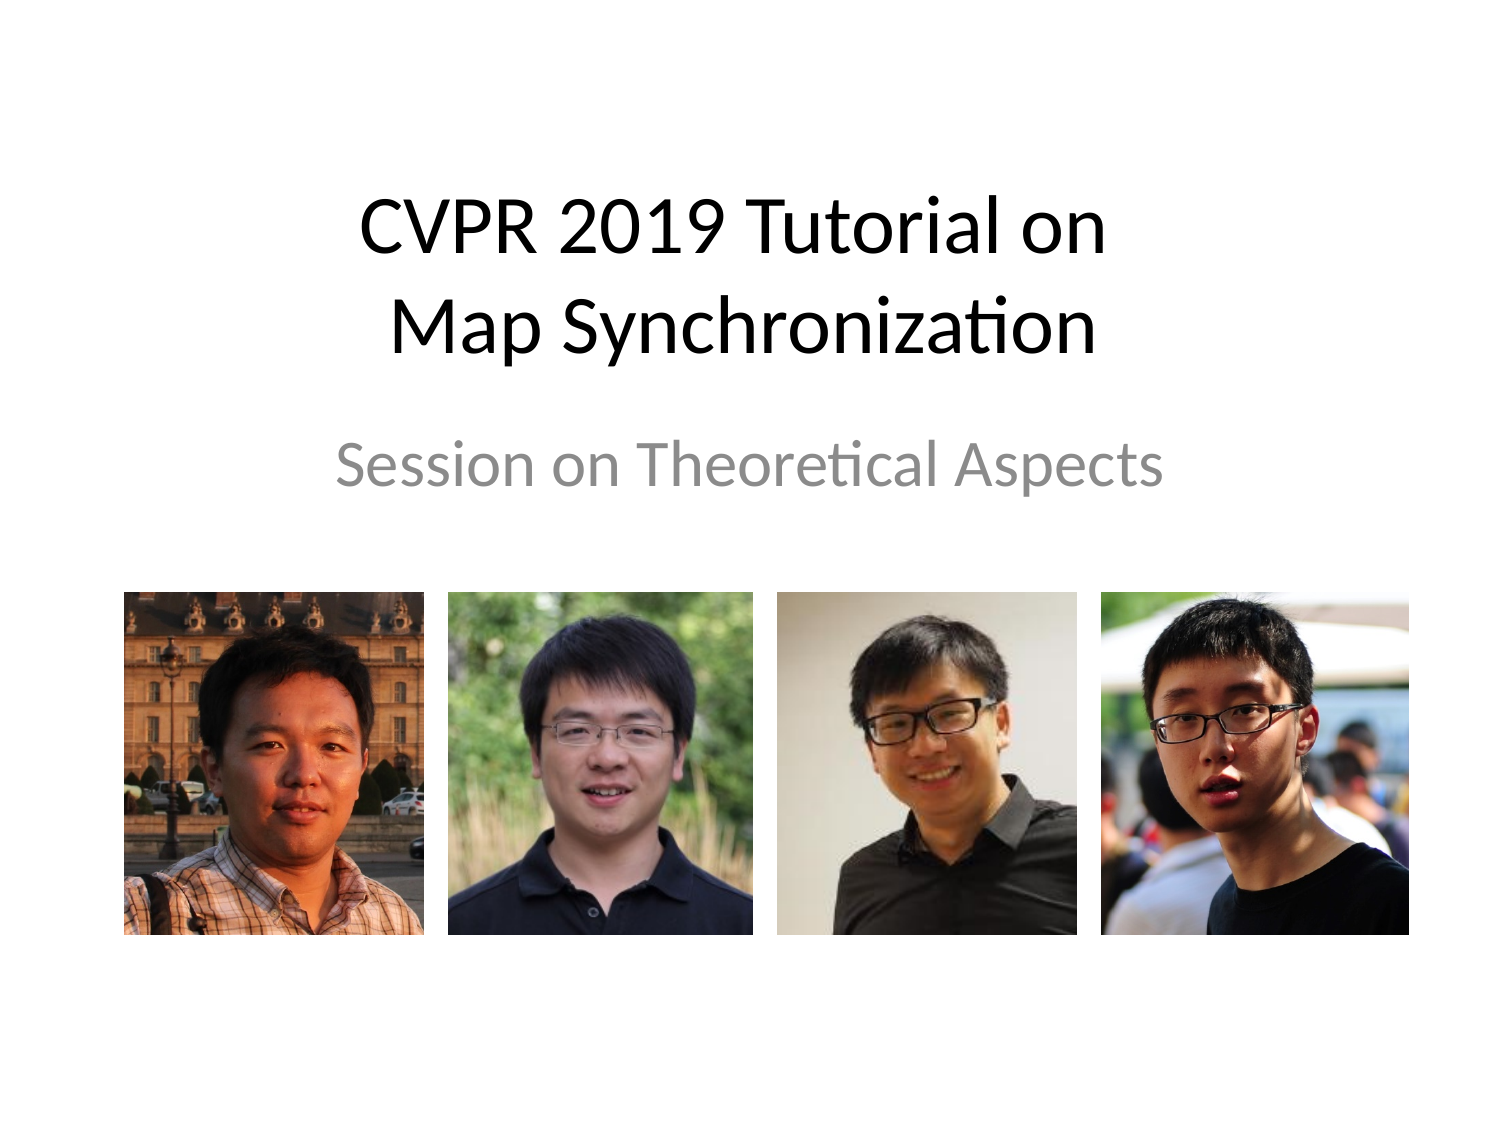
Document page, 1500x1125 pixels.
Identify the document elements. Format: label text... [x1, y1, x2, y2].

picture [777, 592, 1077, 935]
picture [448, 592, 753, 935]
picture [1101, 592, 1409, 935]
title CVPR 2019 Tutorial on Map Synchronization [24, 149, 1463, 392]
picture [123, 592, 424, 935]
subtitle Session on Theoretical Aspects [225, 412, 1275, 700]
